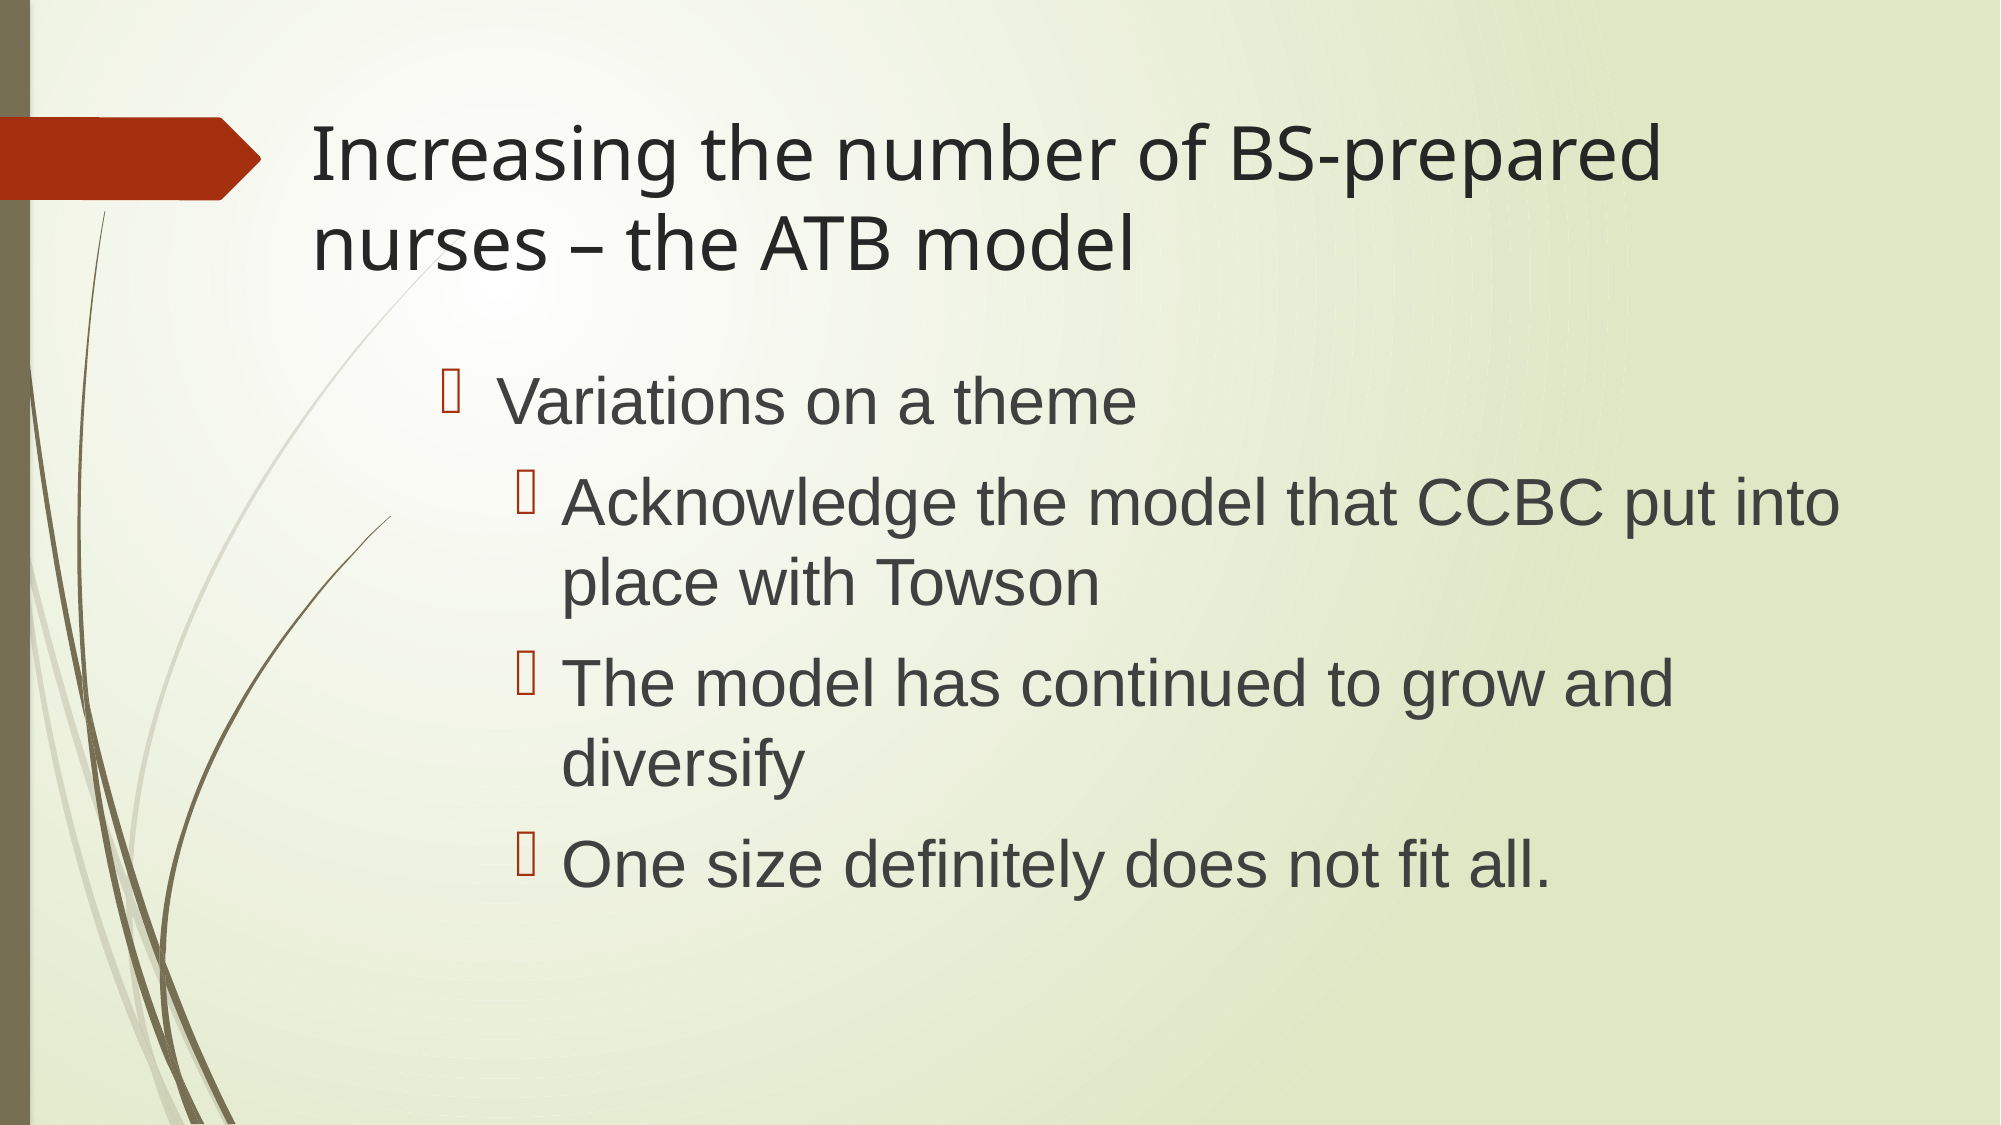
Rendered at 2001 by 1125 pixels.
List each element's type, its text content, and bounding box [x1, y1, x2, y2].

list Variations on a theme Acknowledge the model that CCBC put into place with Towson The model has continued to grow and diversify One size definitely does not fit all. [424, 350, 1888, 970]
title Increasing the number of BS-prepared nurses – the ATB model [296, 98, 1759, 309]
